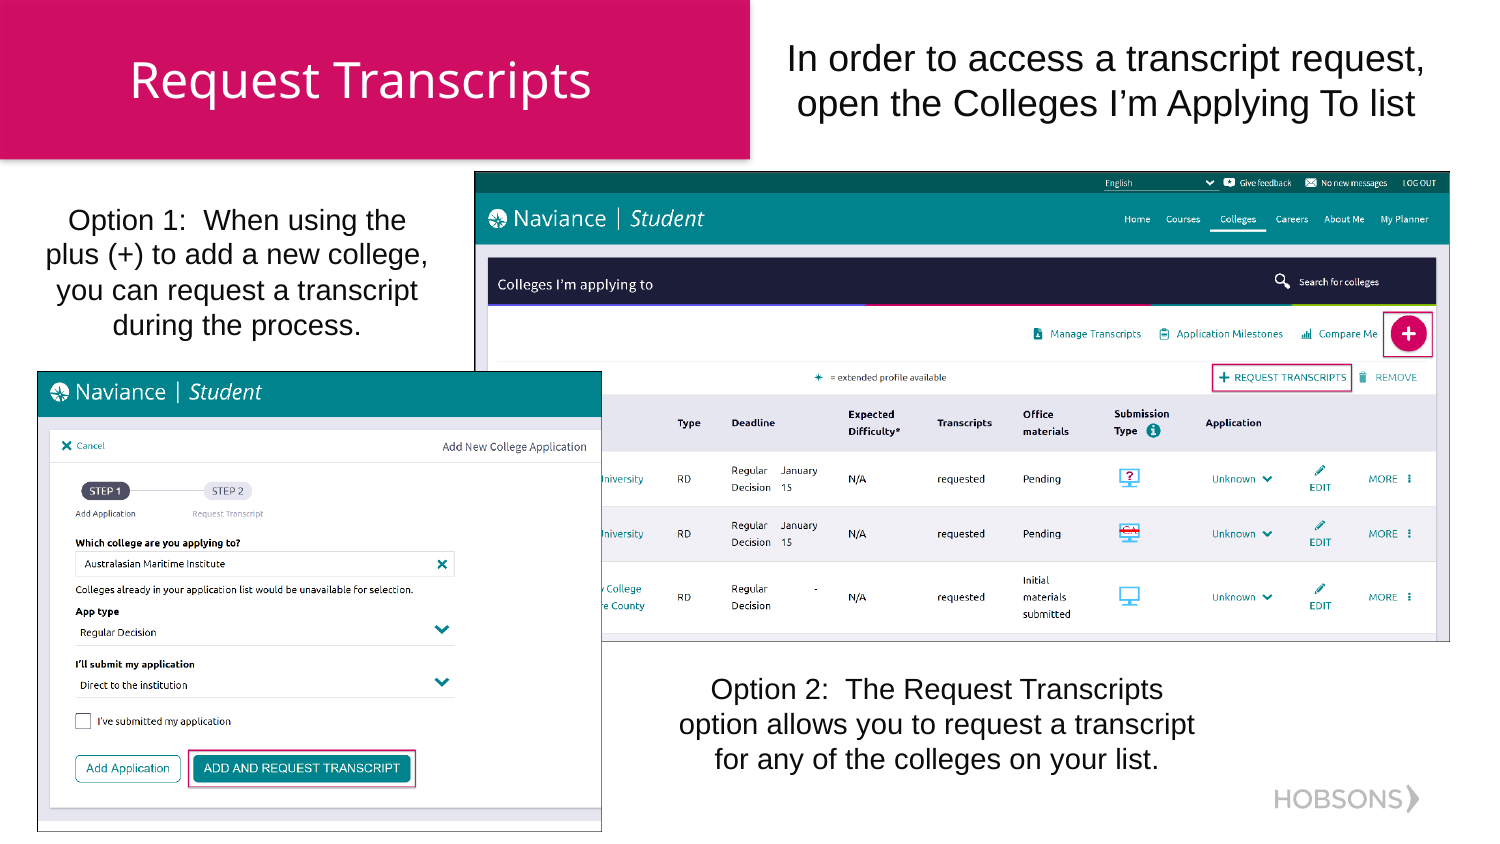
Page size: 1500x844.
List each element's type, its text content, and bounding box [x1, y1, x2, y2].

text_box In order to access a transcript request, open the Colleges I’m Applying To list [750, 26, 1463, 132]
text_box [0, 0, 751, 160]
text_box Option 2: The Request Transcripts option allows you to request a transcript for any of the colleges on your list. [662, 662, 1213, 783]
text_box Request Transcripts [37, 41, 685, 117]
picture [37, 171, 1451, 832]
text_box Option 1: When using the plus (+) to add a new college, you can request a transcript during the process. [24, 193, 450, 349]
